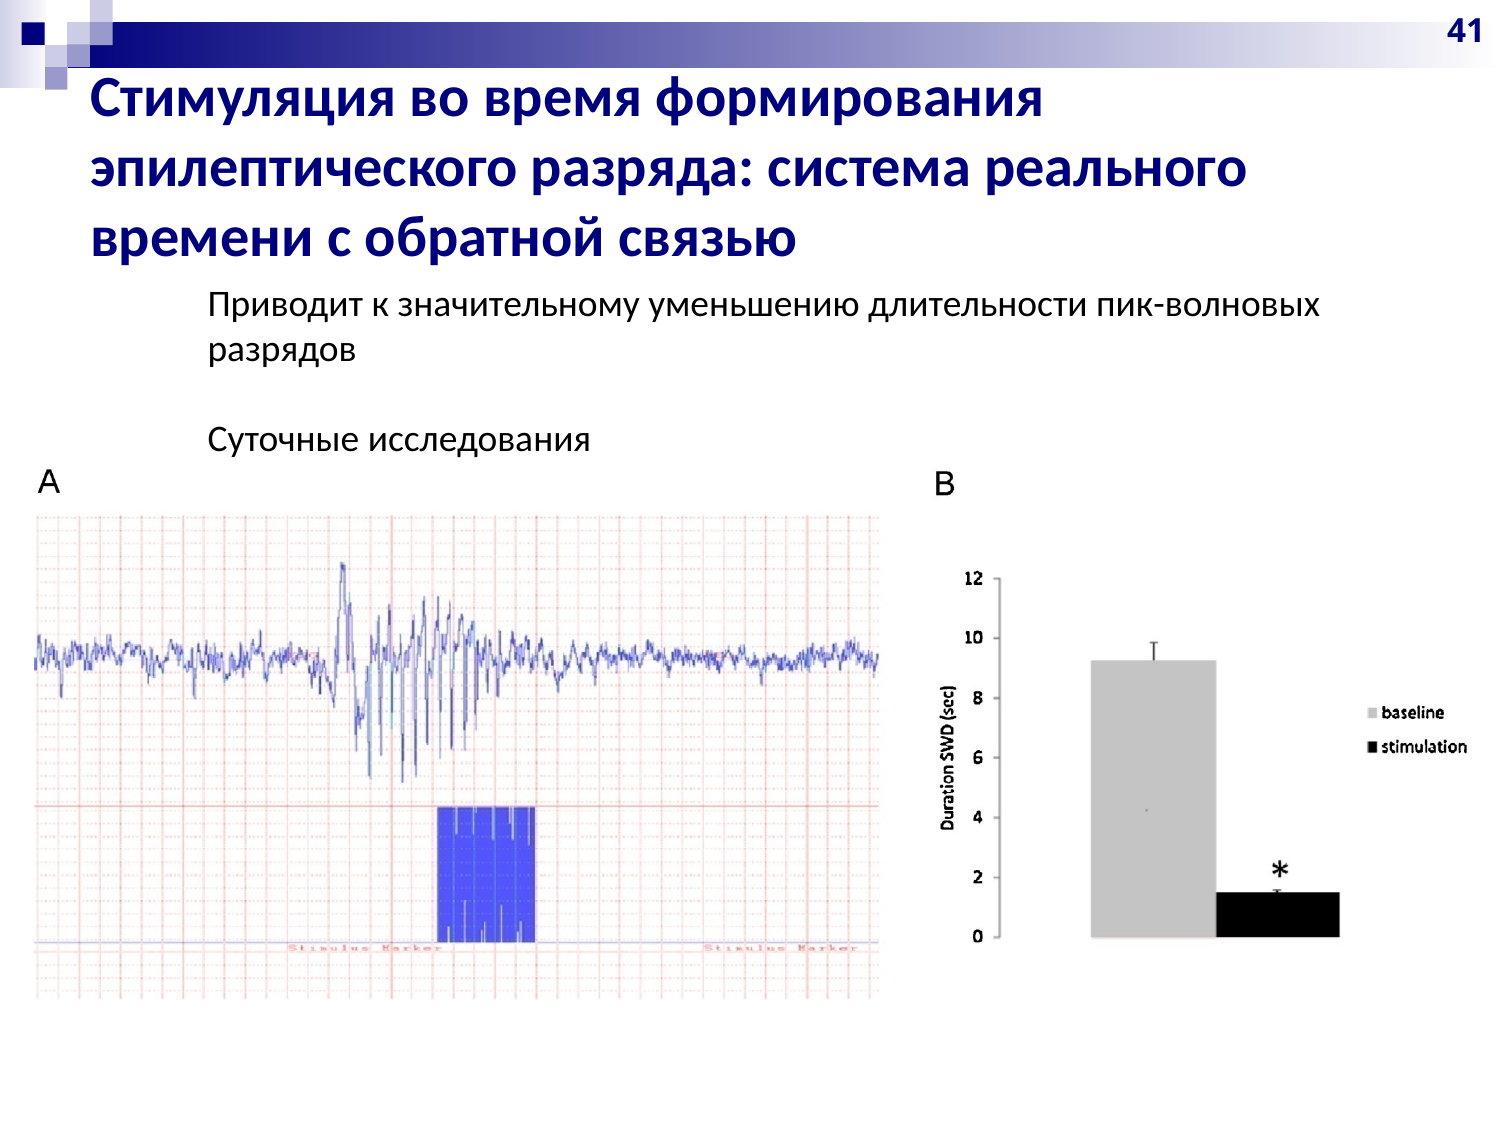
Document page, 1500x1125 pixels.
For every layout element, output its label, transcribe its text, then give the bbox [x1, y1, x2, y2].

title Стимуляция во время формирования эпилептического разряда: система реального времени с обратной связью [75, 75, 1425, 252]
picture [34, 467, 1467, 1000]
slide_number 41 [1274, 0, 1500, 63]
text_box Приводит к значительному уменьшению длительности пик-волновых разрядов Суточные исследования [192, 271, 1388, 466]
